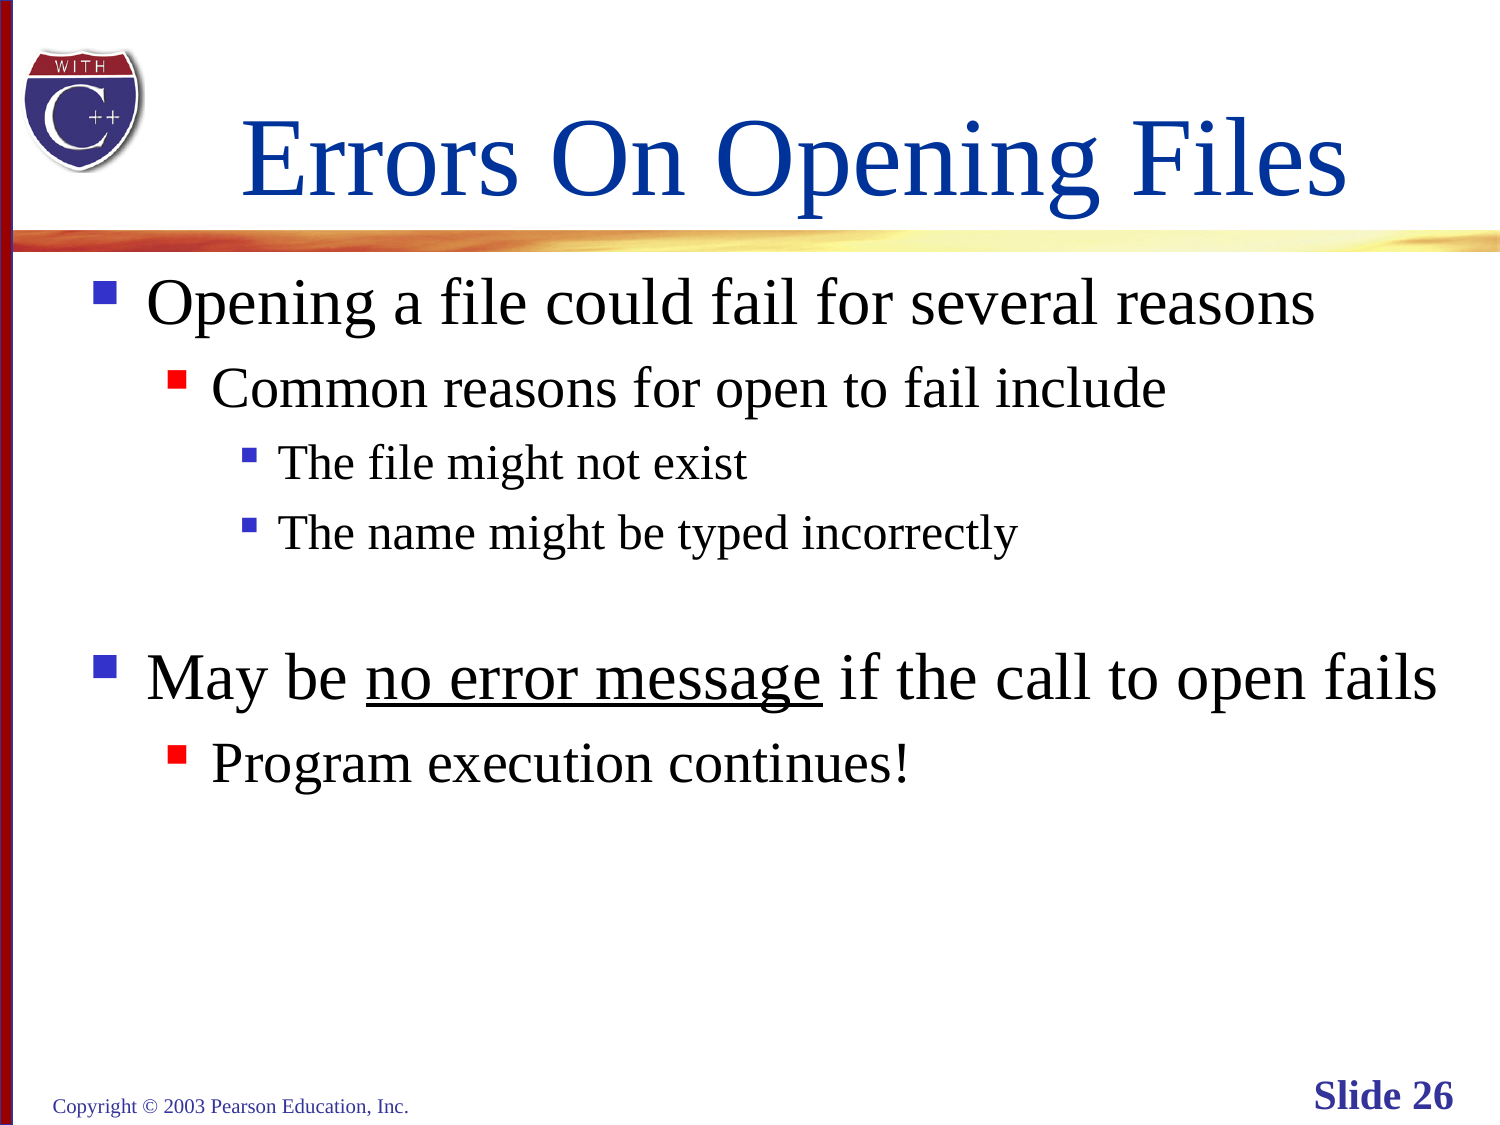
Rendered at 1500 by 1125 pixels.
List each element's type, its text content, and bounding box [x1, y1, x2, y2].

picture [13, 230, 1500, 252]
picture [21, 46, 145, 173]
list Opening a file could fail for several reasons Common reasons for open to fail include The file might not exist The name might be typed incorrectly May be no error message if the call to open fails Program execution continues! [75, 249, 1461, 1000]
title Errors On Opening Files [225, 12, 1488, 225]
slide_number Slide 26 [1156, 1050, 1469, 1125]
footer Copyright © 2003 Pearson Education, Inc. [37, 1050, 1156, 1125]
